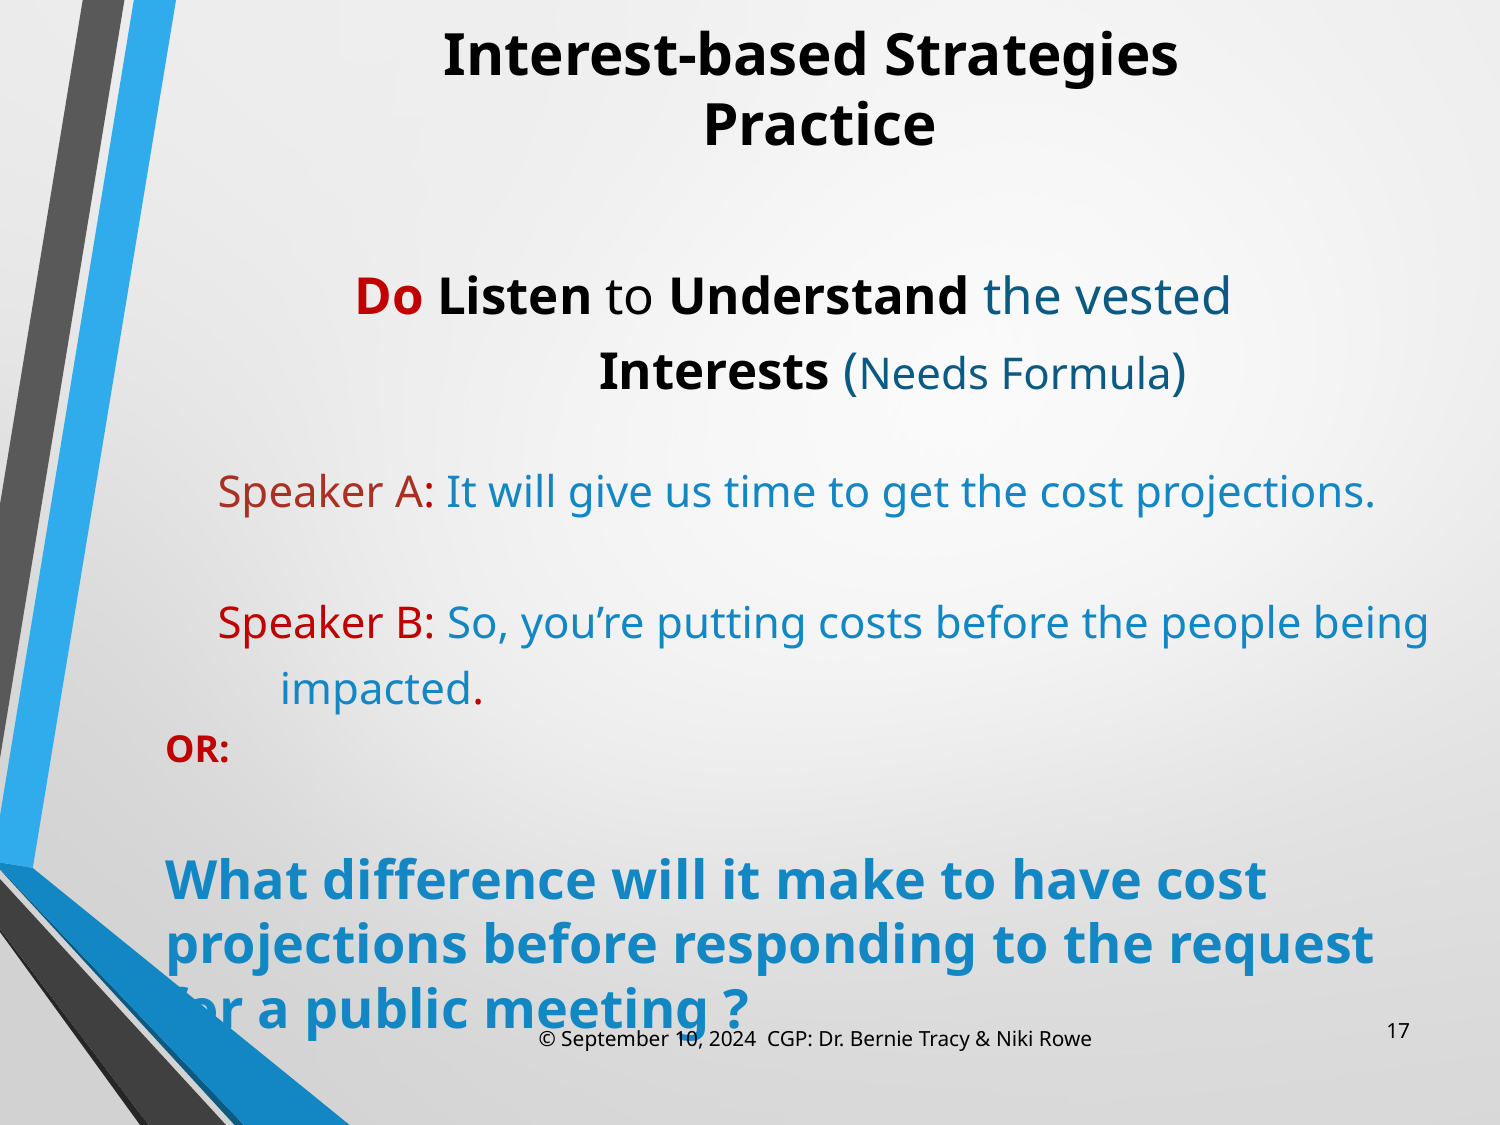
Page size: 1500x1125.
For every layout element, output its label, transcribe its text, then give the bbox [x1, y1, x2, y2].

slide_number 17 [1354, 1001, 1425, 1062]
title Interest-based Strategies Practice [187, 0, 1452, 162]
footer © September 10, 2024 CGP: Dr. Bernie Tracy & Niki Rowe [523, 1008, 1396, 1069]
list Do Listen to Understand the vested Interests (Needs Formula) Speaker A: It will give us time to get the cost projections. Speaker B: So, you’re putting costs before the people being impacted. OR: What difference will it make to have cost projections before responding to the request for a public meeting ? [150, 162, 1464, 1075]
